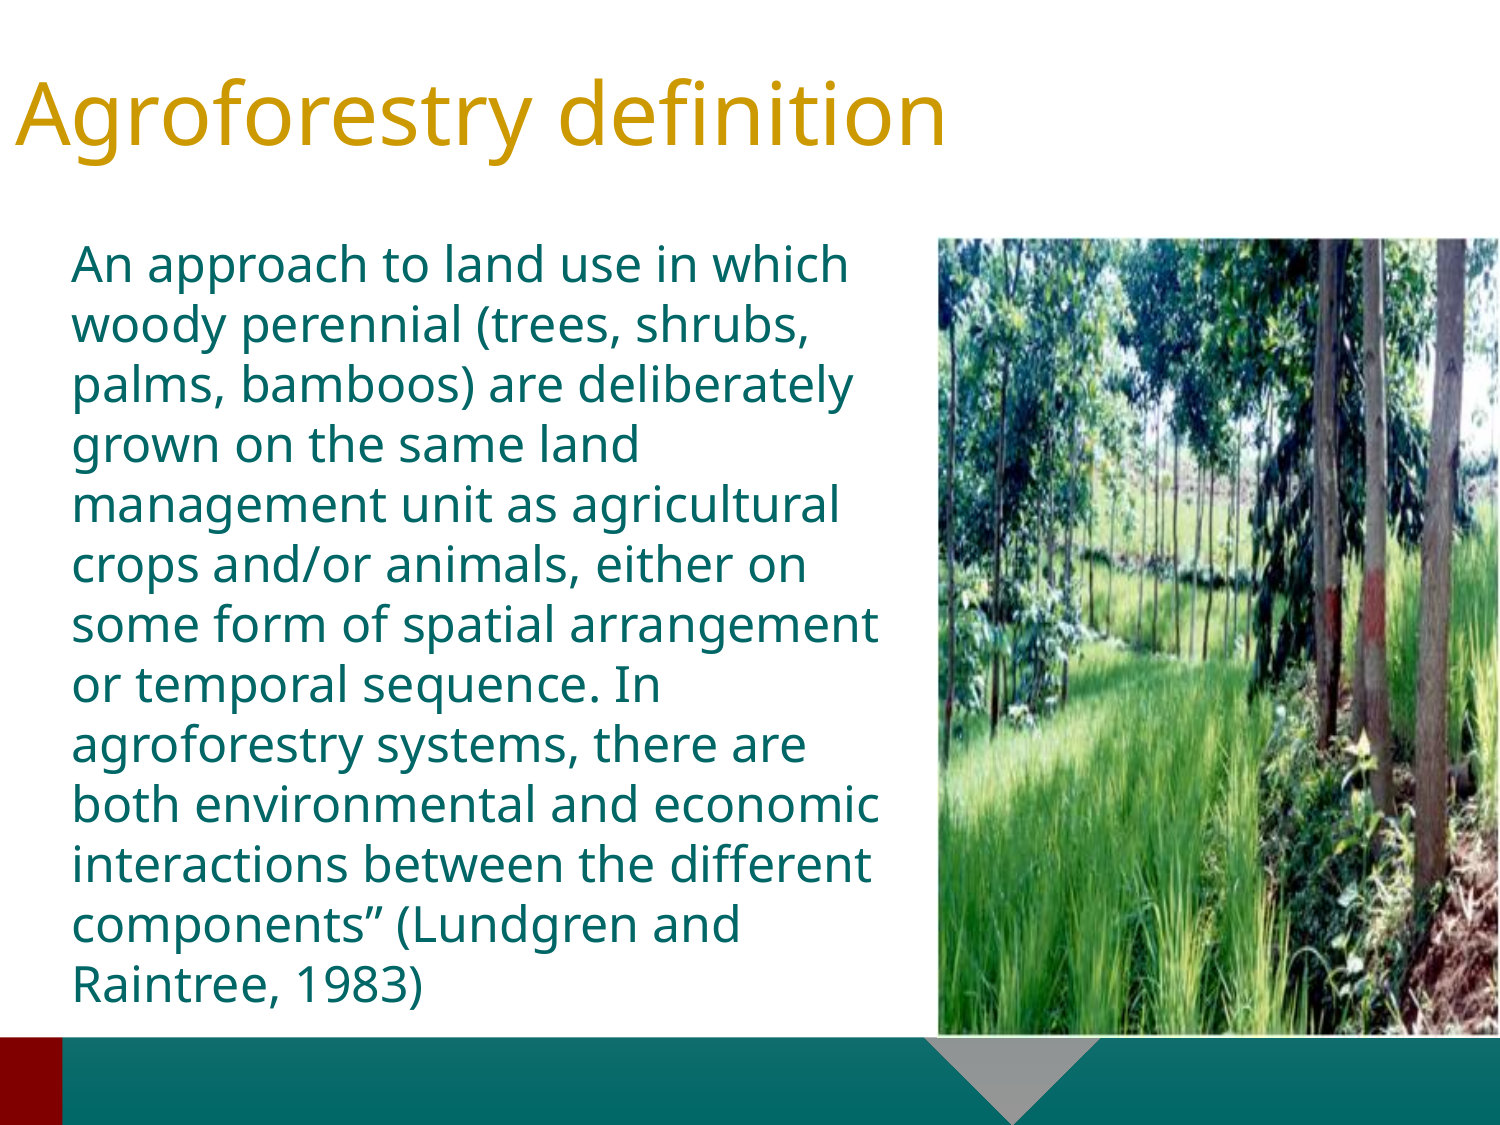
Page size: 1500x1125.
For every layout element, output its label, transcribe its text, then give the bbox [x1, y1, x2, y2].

list An approach to land use in which woody perennial (trees, shrubs, palms, bamboos) are deliberately grown on the same land management unit as agricultural crops and/or animals, either on some form of spatial arrangement or temporal sequence. In agroforestry systems, there are both environmental and economic interactions between the different components” (Lundgren and Raintree, 1983) [0, 224, 938, 1038]
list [937, 237, 1500, 1038]
title Agroforestry definition [0, 0, 1500, 236]
